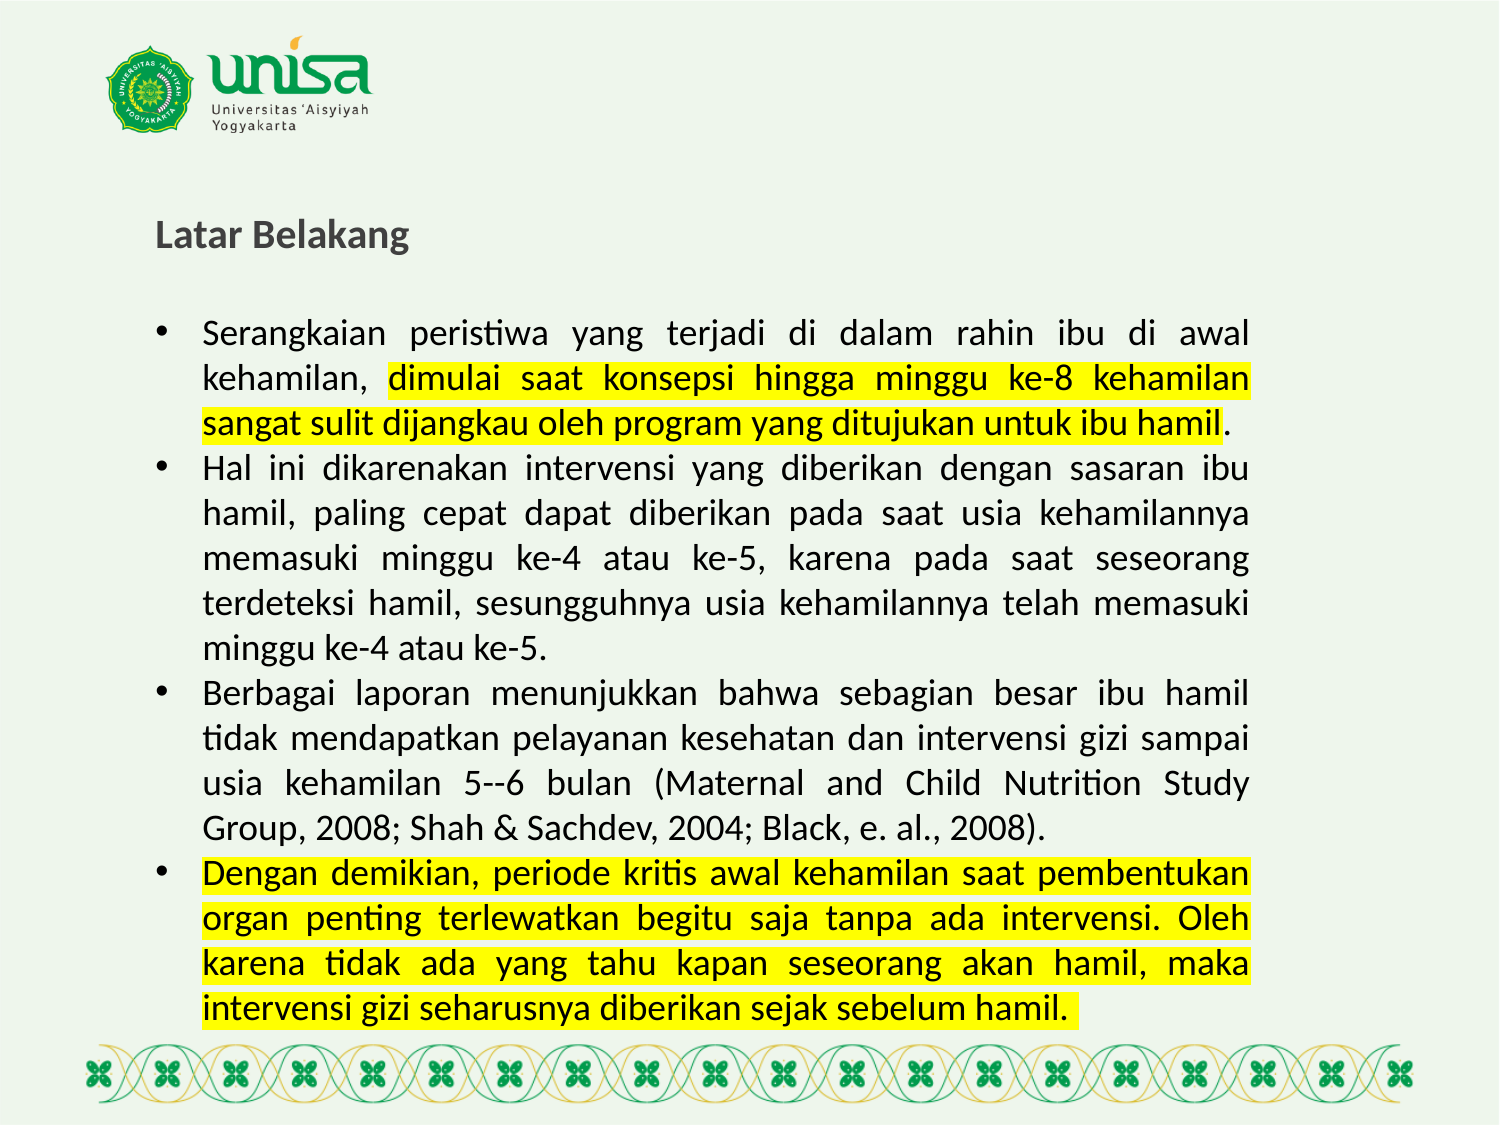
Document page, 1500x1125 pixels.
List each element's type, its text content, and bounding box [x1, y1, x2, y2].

picture [0, 0, 1500, 1125]
text_box Latar Belakang [140, 199, 1067, 265]
text_box Serangkaian peristiwa yang terjadi di dalam rahin ibu di awal kehamilan, dimulai saat konsepsi hingga minggu ke-8 kehamilan sangat sulit dijangkau oleh program yang ditujukan untuk ibu hamil. Hal ini dikarenakan intervensi yang diberikan dengan sasaran ibu hamil, paling cepat dapat diberikan pada saat usia kehamilannya memasuki minggu ke-4 atau ke-5, karena pada saat seseorang terdeteksi hamil, sesungguhnya usia kehamilannya telah memasuki minggu ke-4 atau ke-5. Berbagai laporan menunjukkan bahwa sebagian besar ibu hamil tidak mendapatkan pelayanan kesehatan dan intervensi gizi sampai usia kehamilan 5--6 bulan (Maternal and Child Nutrition Study Group, 2008; Shah & Sachdev, 2004; Black, e. al., 2008). Dengan demikian, periode kritis awal kehamilan saat pembentukan organ penting terlewatkan begitu saja tanpa ada intervensi. Oleh karena tidak ada yang tahu kapan seseorang akan hamil, maka intervensi gizi seharusnya diberikan sejak sebelum hamil. [140, 300, 1266, 1036]
